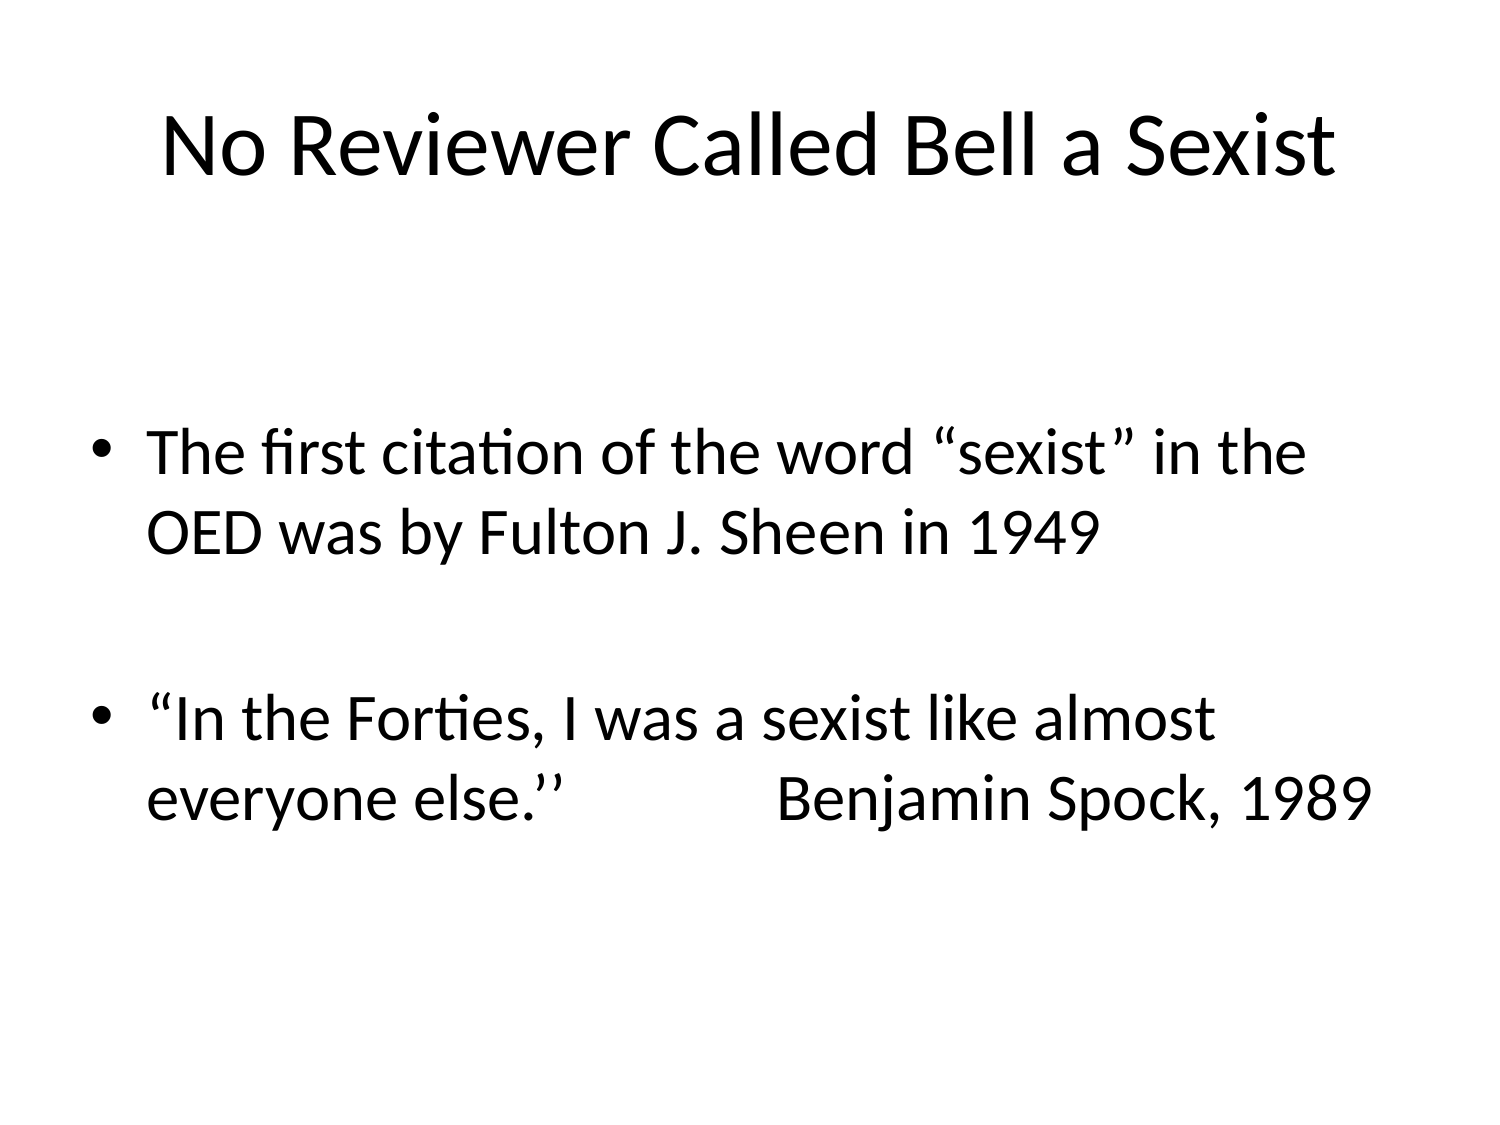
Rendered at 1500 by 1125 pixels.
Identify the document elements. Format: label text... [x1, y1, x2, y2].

title No Reviewer Called Bell a Sexist [75, 45, 1425, 233]
list The first citation of the word “sexist” in the OED was by Fulton J. Sheen in 1949 “In the Forties, I was a sexist like almost everyone else.’’ Benjamin Spock, 1989 [75, 399, 1425, 1013]
